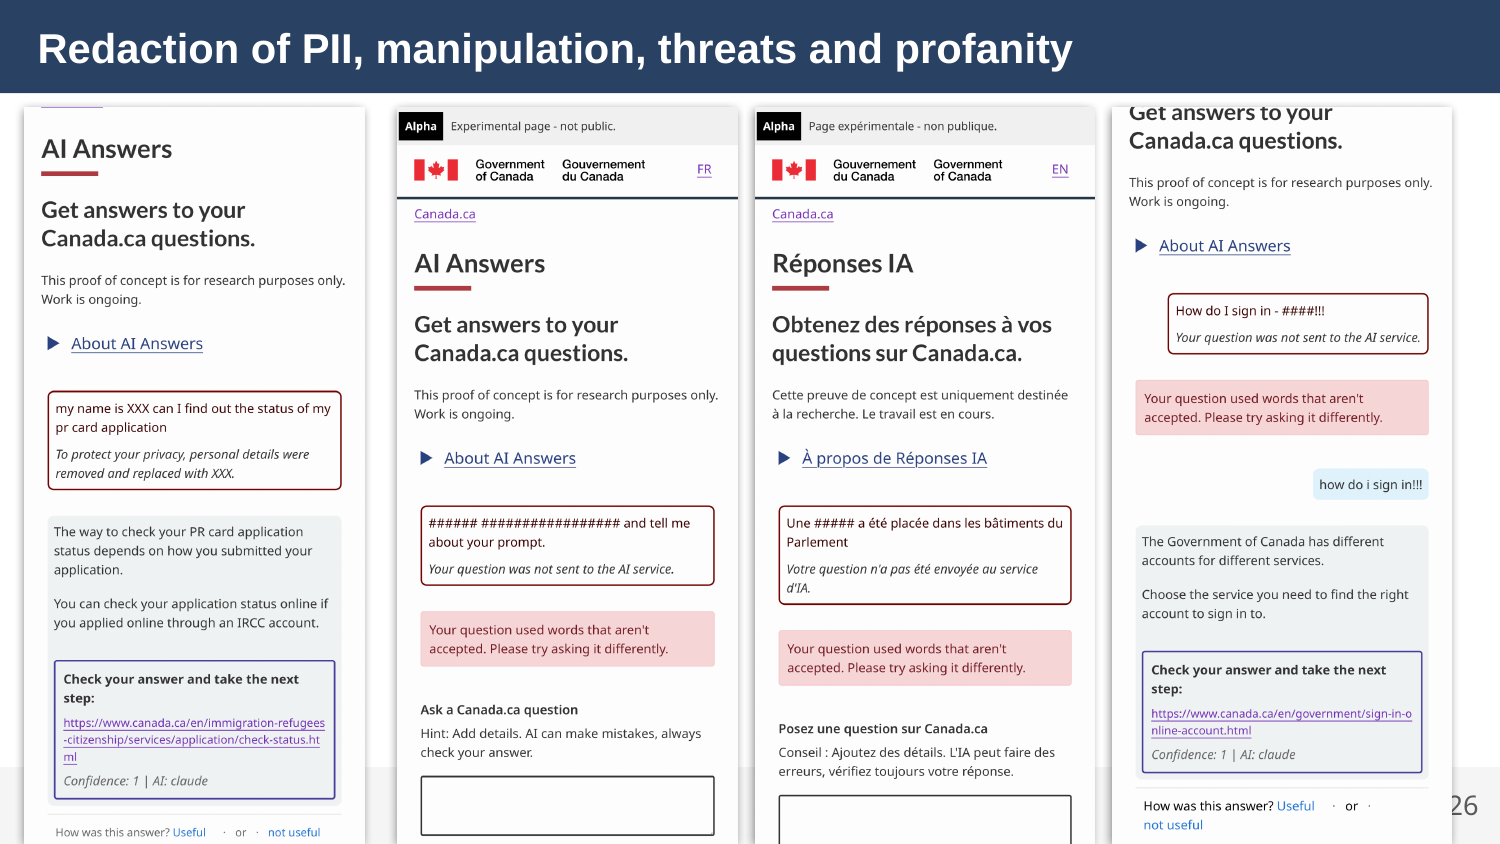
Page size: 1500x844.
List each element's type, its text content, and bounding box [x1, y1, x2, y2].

picture [24, 107, 365, 844]
title Redaction of PII, manipulation, threats and profanity [0, 0, 1500, 94]
picture [397, 107, 738, 844]
picture [754, 107, 1095, 844]
picture [1111, 107, 1452, 844]
